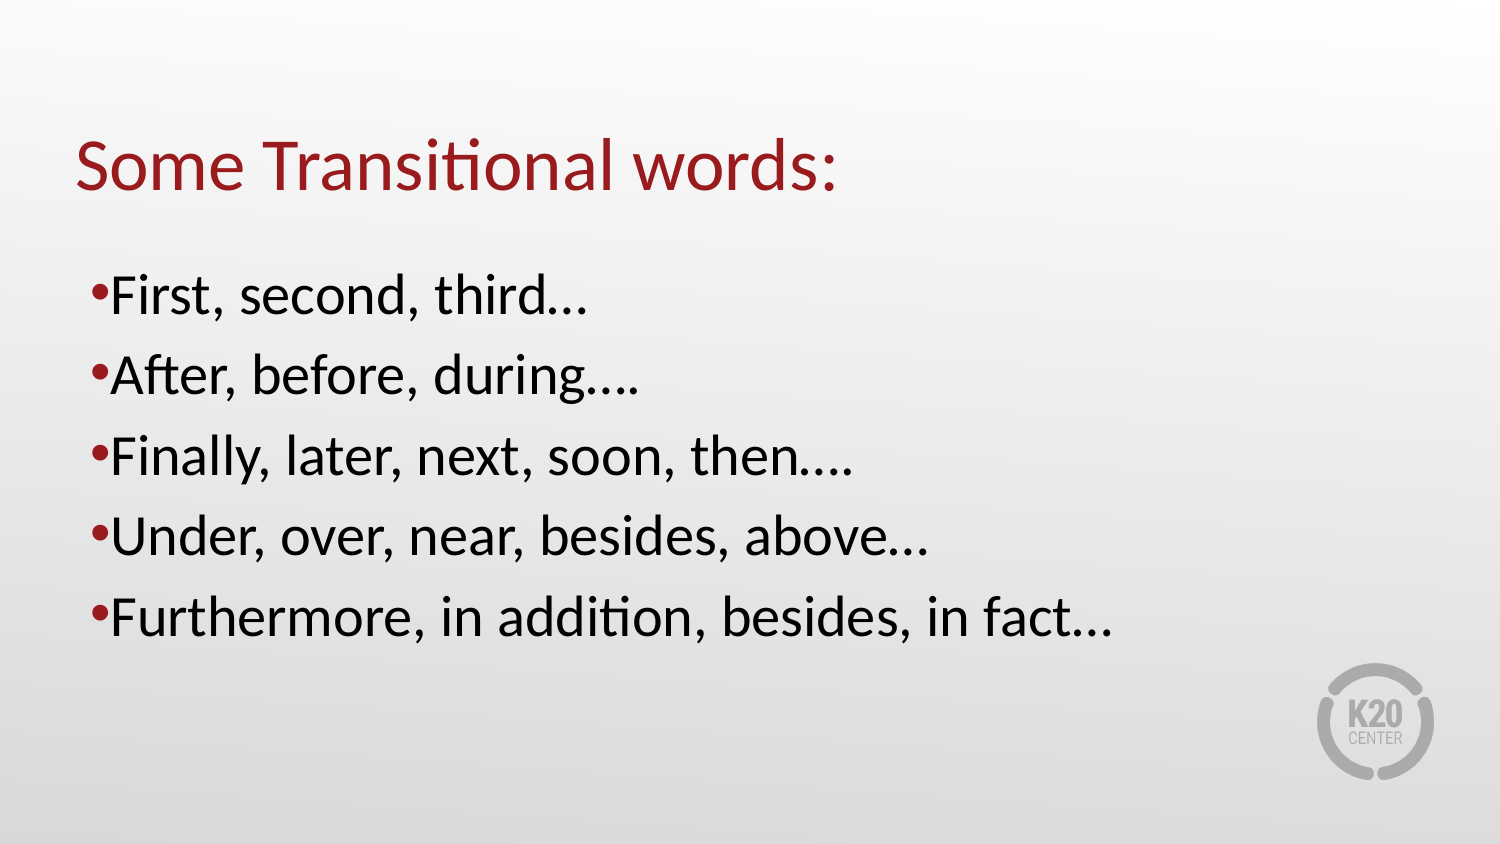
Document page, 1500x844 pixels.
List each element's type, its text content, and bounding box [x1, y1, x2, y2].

list First, second, third… After, before, during…. Finally, later, next, soon, then…. Under, over, near, besides, above… Furthermore, in addition, besides, in fact… [75, 238, 1425, 779]
title Some Transitional words: [75, 97, 1425, 238]
picture [1300, 646, 1451, 797]
